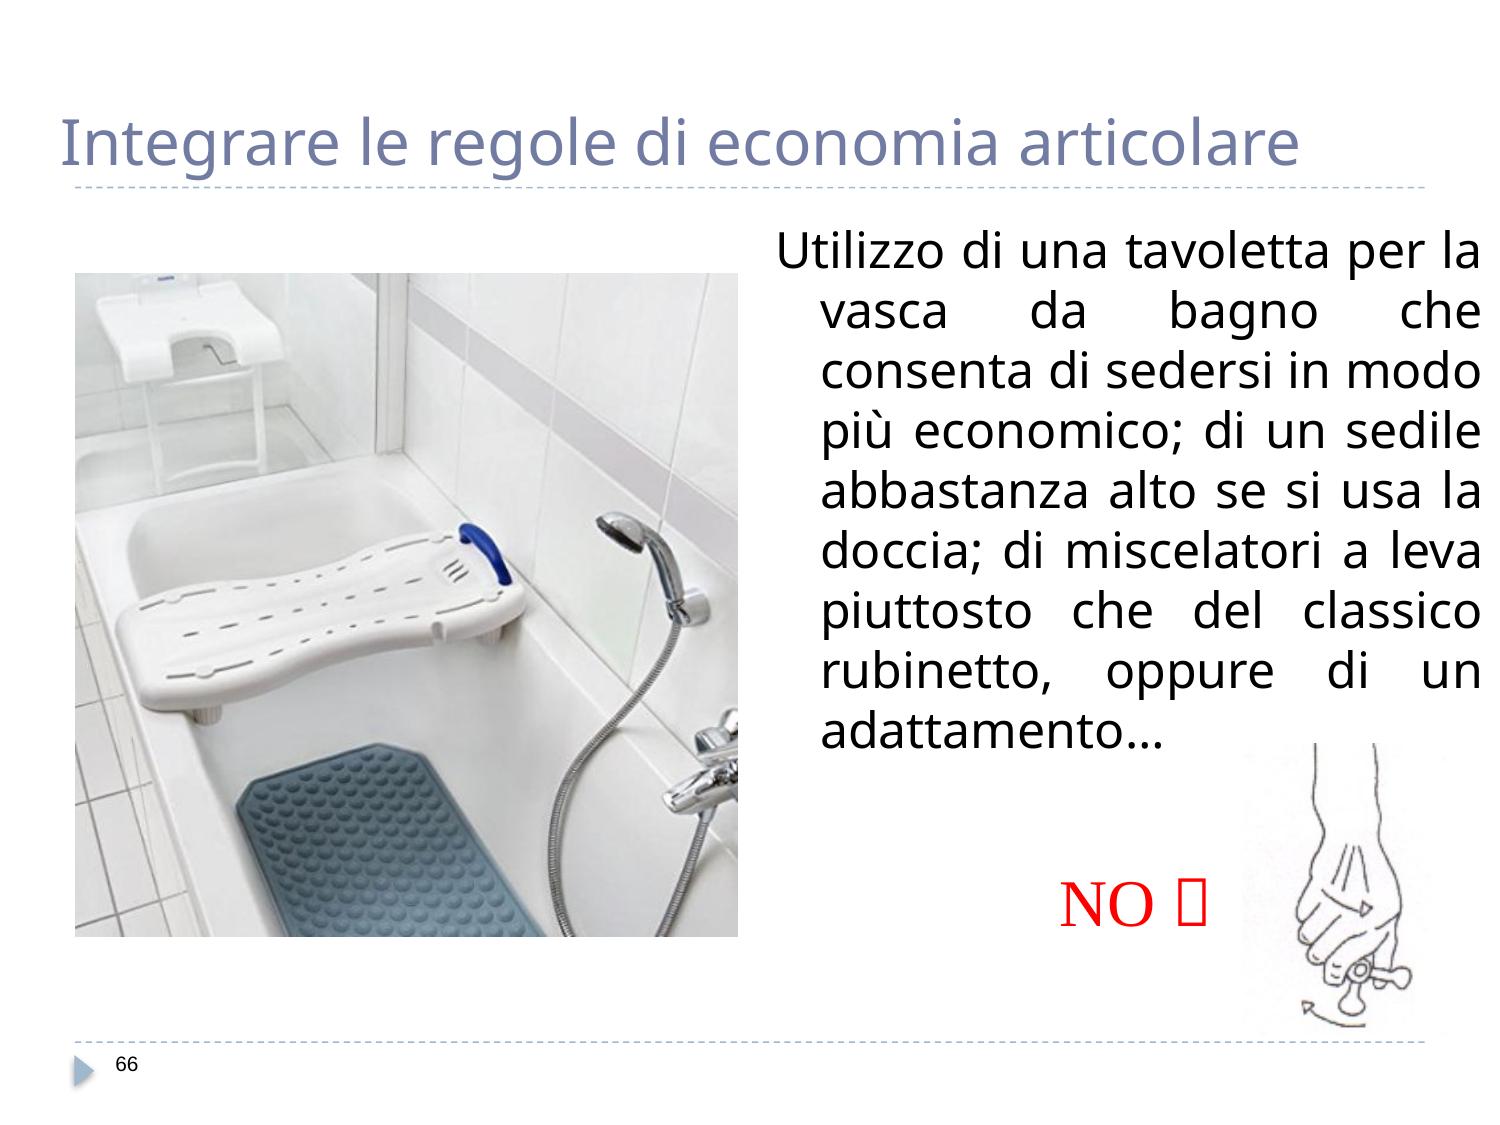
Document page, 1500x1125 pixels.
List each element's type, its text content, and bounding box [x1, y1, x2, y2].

picture [1242, 743, 1473, 1036]
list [74, 273, 739, 937]
list Utilizzo di una tavoletta per la vasca da bagno che consenta di sedersi in modo più economico; di un sedile abbastanza alto se si usa la doccia; di miscelatori a leva piuttosto che del classico rubinetto, oppure di un adattamento… [760, 210, 1499, 766]
slide_number 66 [100, 1042, 426, 1103]
text_box NO  [1044, 852, 1228, 948]
title Integrare le regole di economia articolare [45, 40, 1442, 186]
